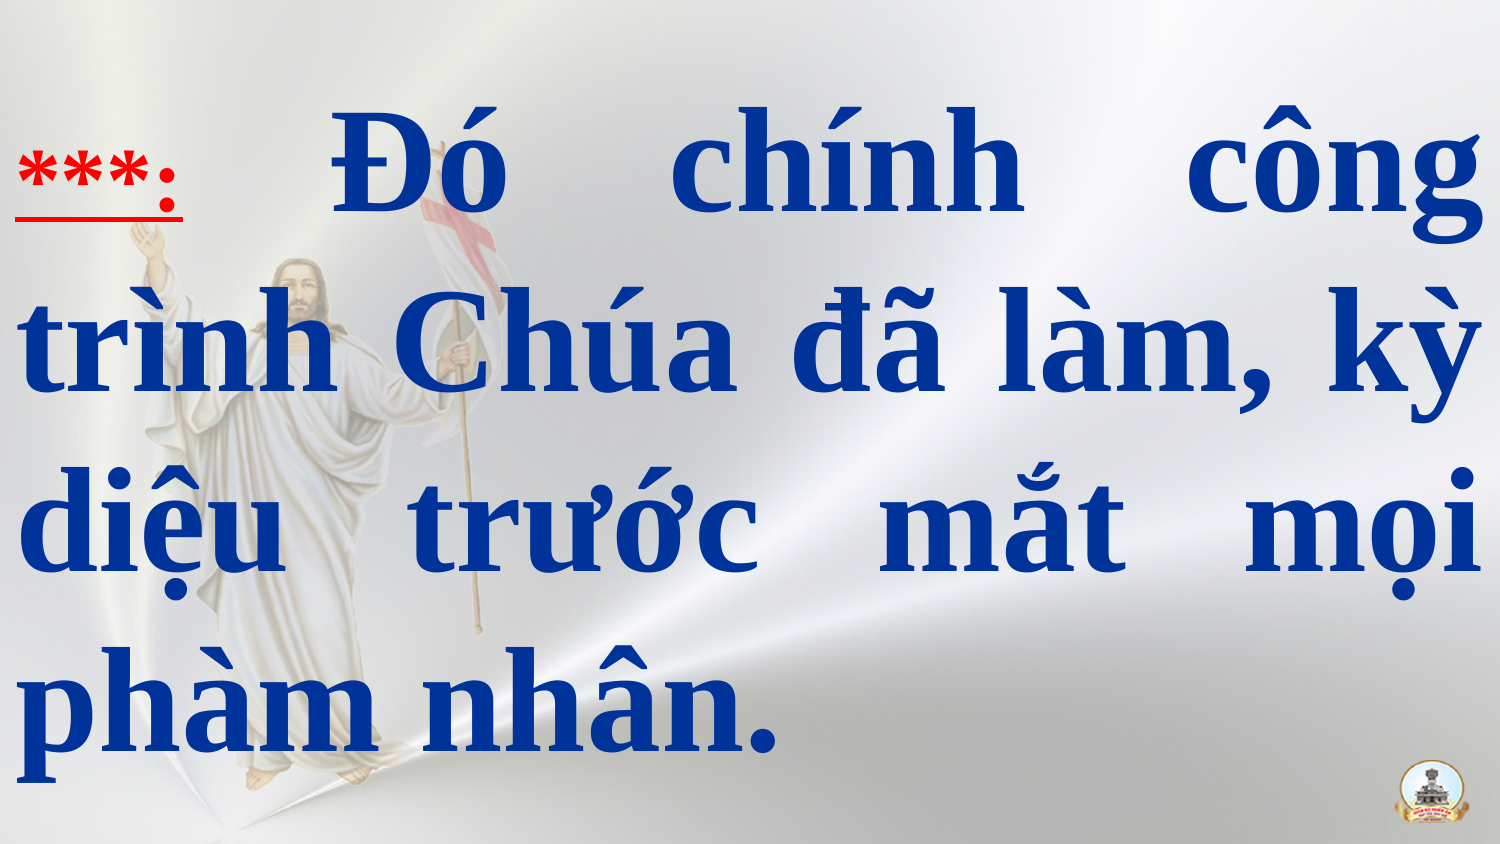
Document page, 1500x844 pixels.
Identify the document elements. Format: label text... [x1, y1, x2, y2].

title ***: Đó chính công trình Chúa đã làm, kỳ diệu trước mắt mọi phàm nhân. [0, 0, 1500, 844]
